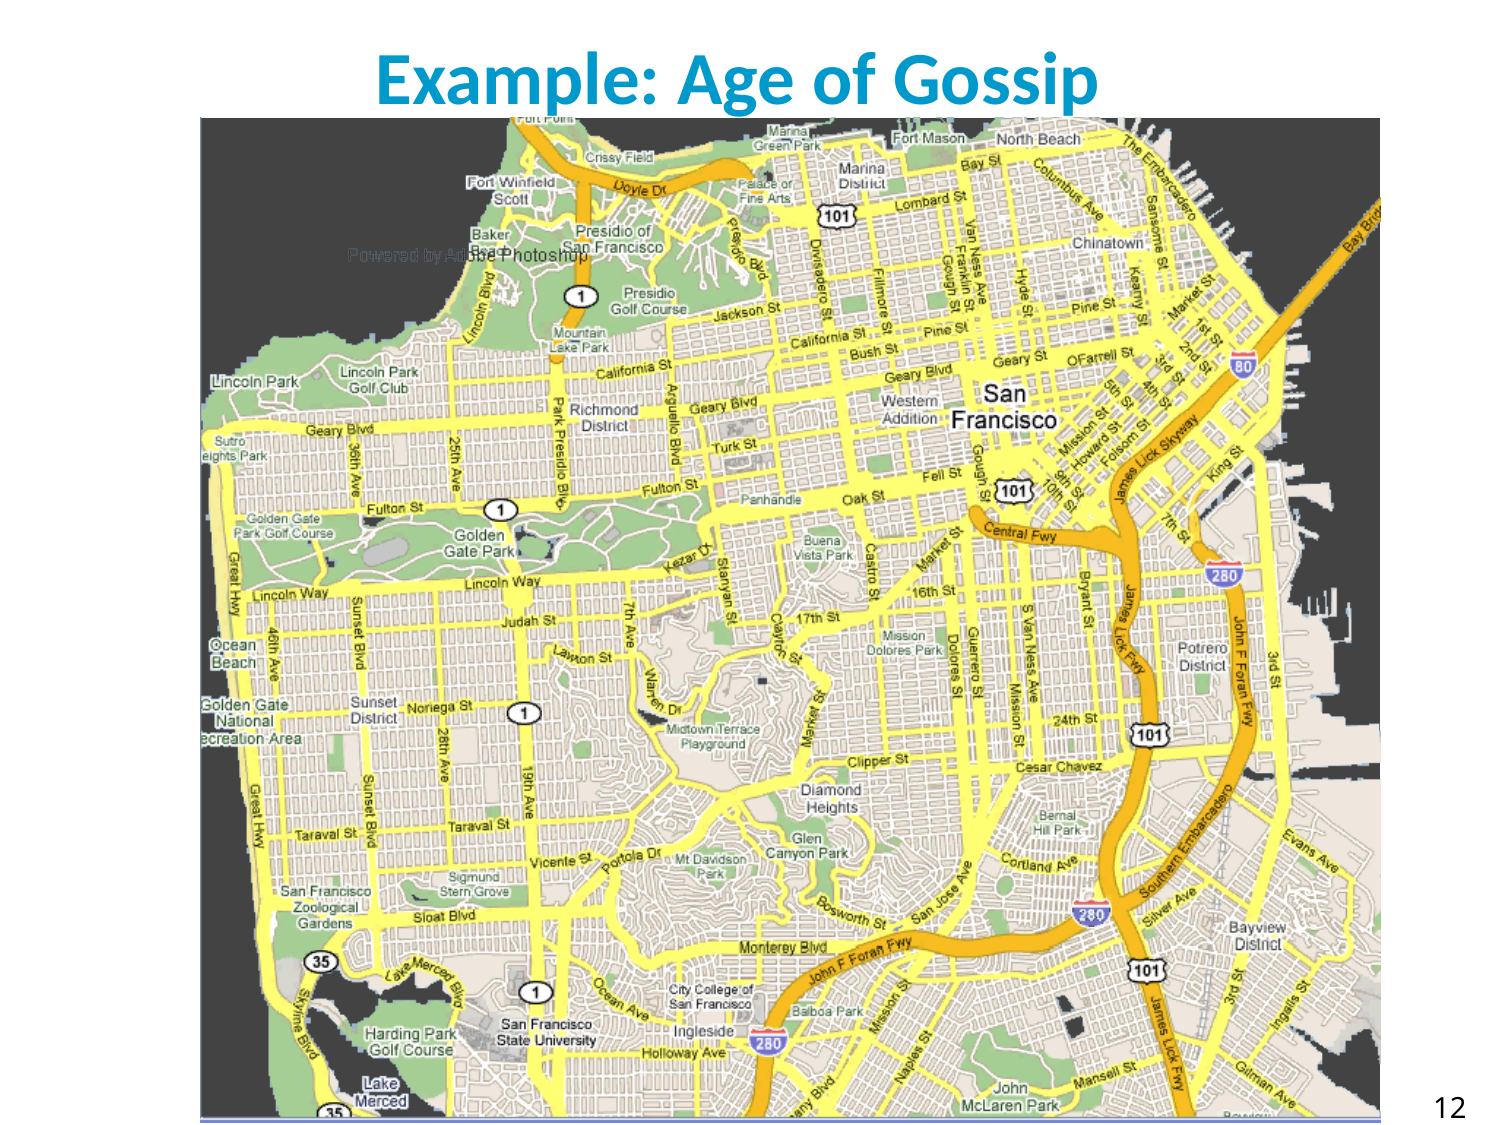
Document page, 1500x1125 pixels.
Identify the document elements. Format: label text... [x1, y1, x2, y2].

footer 12 [1399, 1082, 1500, 1125]
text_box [199, 116, 1382, 1124]
title Example: Age of Gossip [17, 0, 1460, 150]
